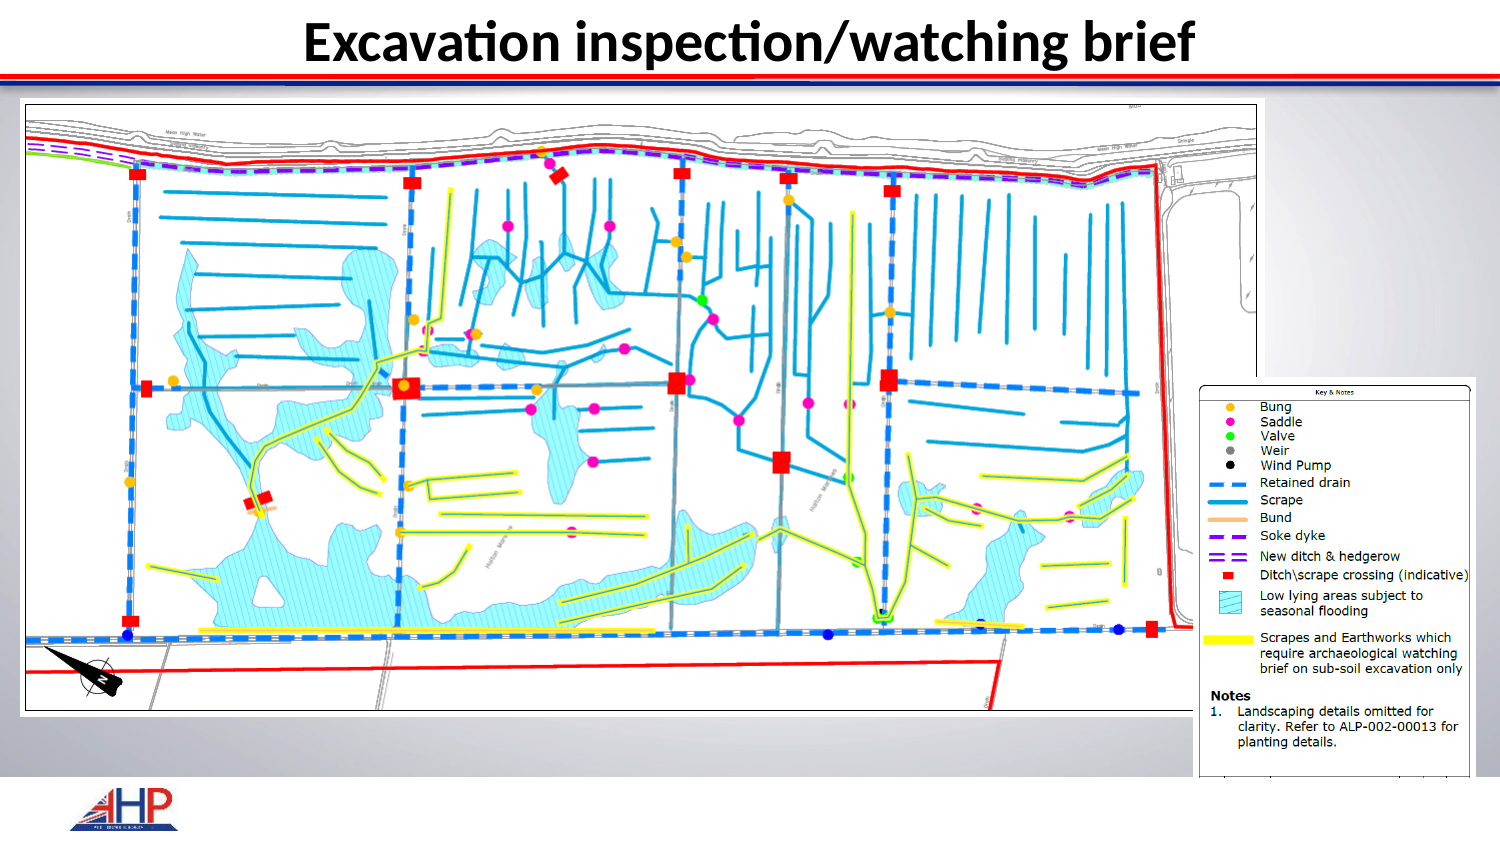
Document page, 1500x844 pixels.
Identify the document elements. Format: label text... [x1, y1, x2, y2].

title Excavation inspection/watching brief [86, 0, 1414, 76]
picture [69, 788, 178, 831]
picture [0, 86, 1500, 779]
